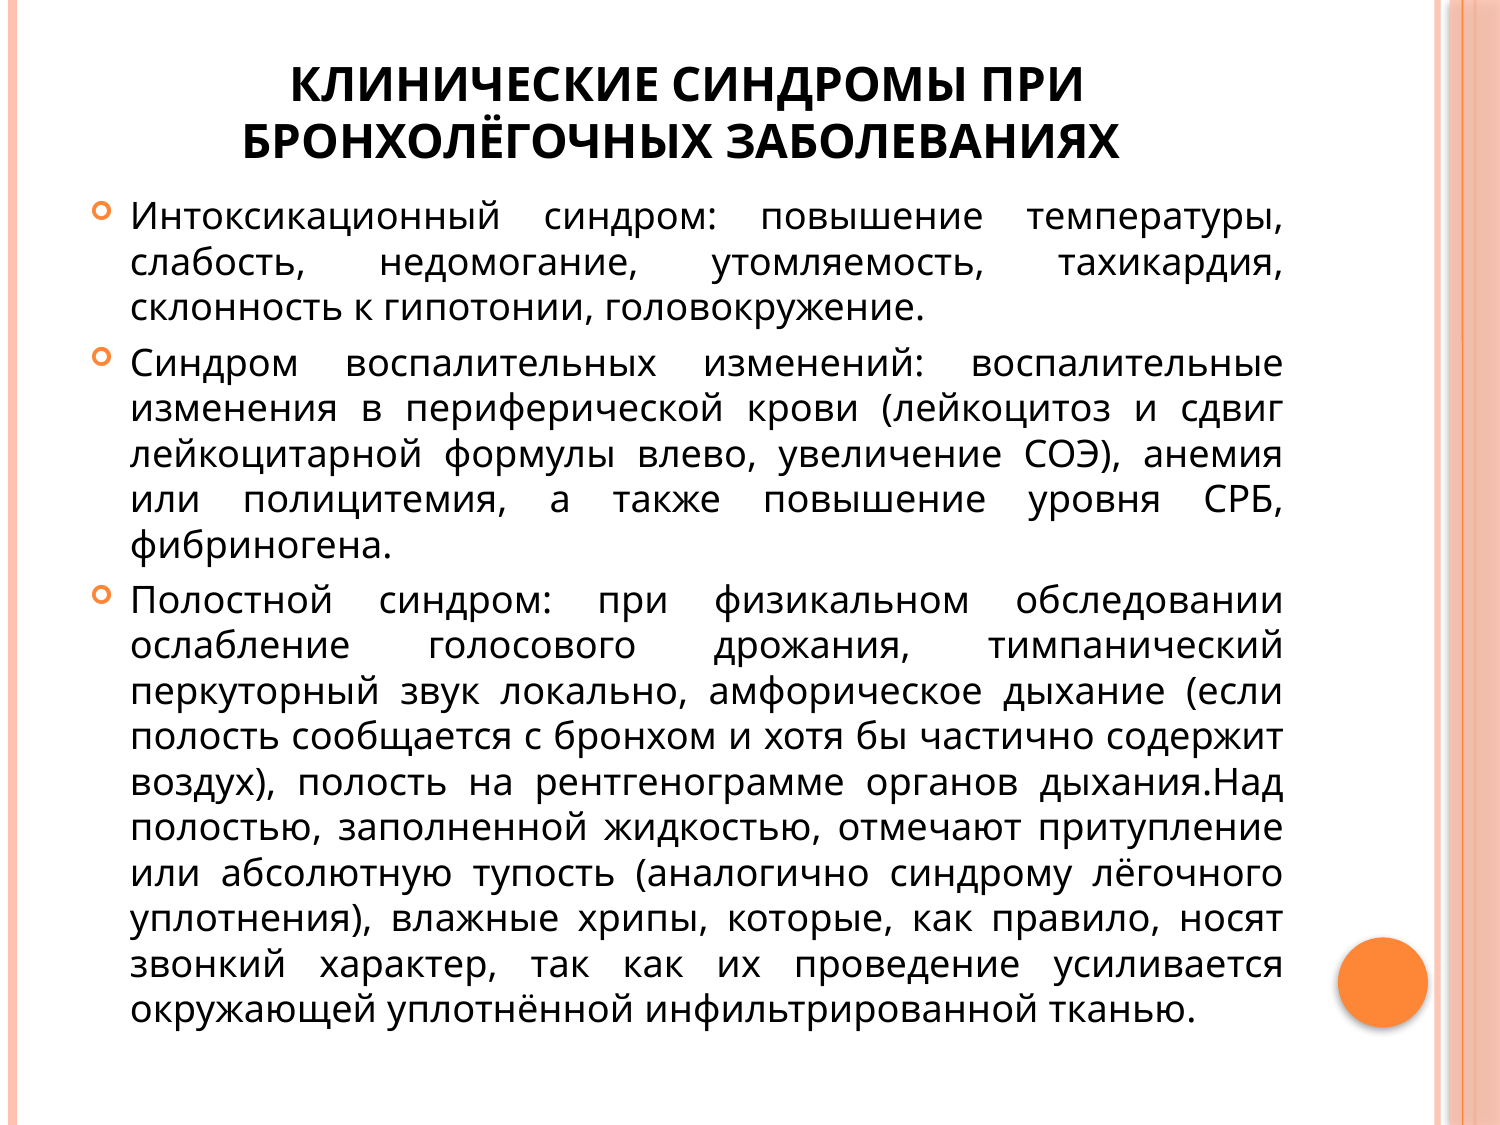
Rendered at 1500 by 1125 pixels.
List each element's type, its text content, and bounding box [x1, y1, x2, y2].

title Клинические синдромы при бронхолёгочных заболеваниях [75, 45, 1300, 184]
list Интоксикационный синдром: повышение температуры, слабость, недомогание, утомляемость, тахикардия, склонность к гипотонии, головокружение. Синдром воспалительных изменений: воспалительные изменения в периферической крови (лейкоцитоз и сдвиг лейкоцитарной формулы влево, увеличение СОЭ), анемия или полицитемия, а также повышение уровня СРБ, фибриногена. Полостной синдром: при физикальном обследовании ослабление голосового дрожания, тимпанический перкуторный звук локально, амфорическое дыхание (если полость сообщается с бронхом и хотя бы частично содержит воздух), полость на рентгенограмме органов дыхания.Над полостью, заполненной жидкостью, отмечают притупление или абсолютную тупость (аналогично синдрому лёгочного уплотнения), влажные хрипы, которые, как правило, носят звонкий характер, так как их проведение усиливается окружающей уплотнённой инфильтрированной тканью. [75, 184, 1300, 1062]
